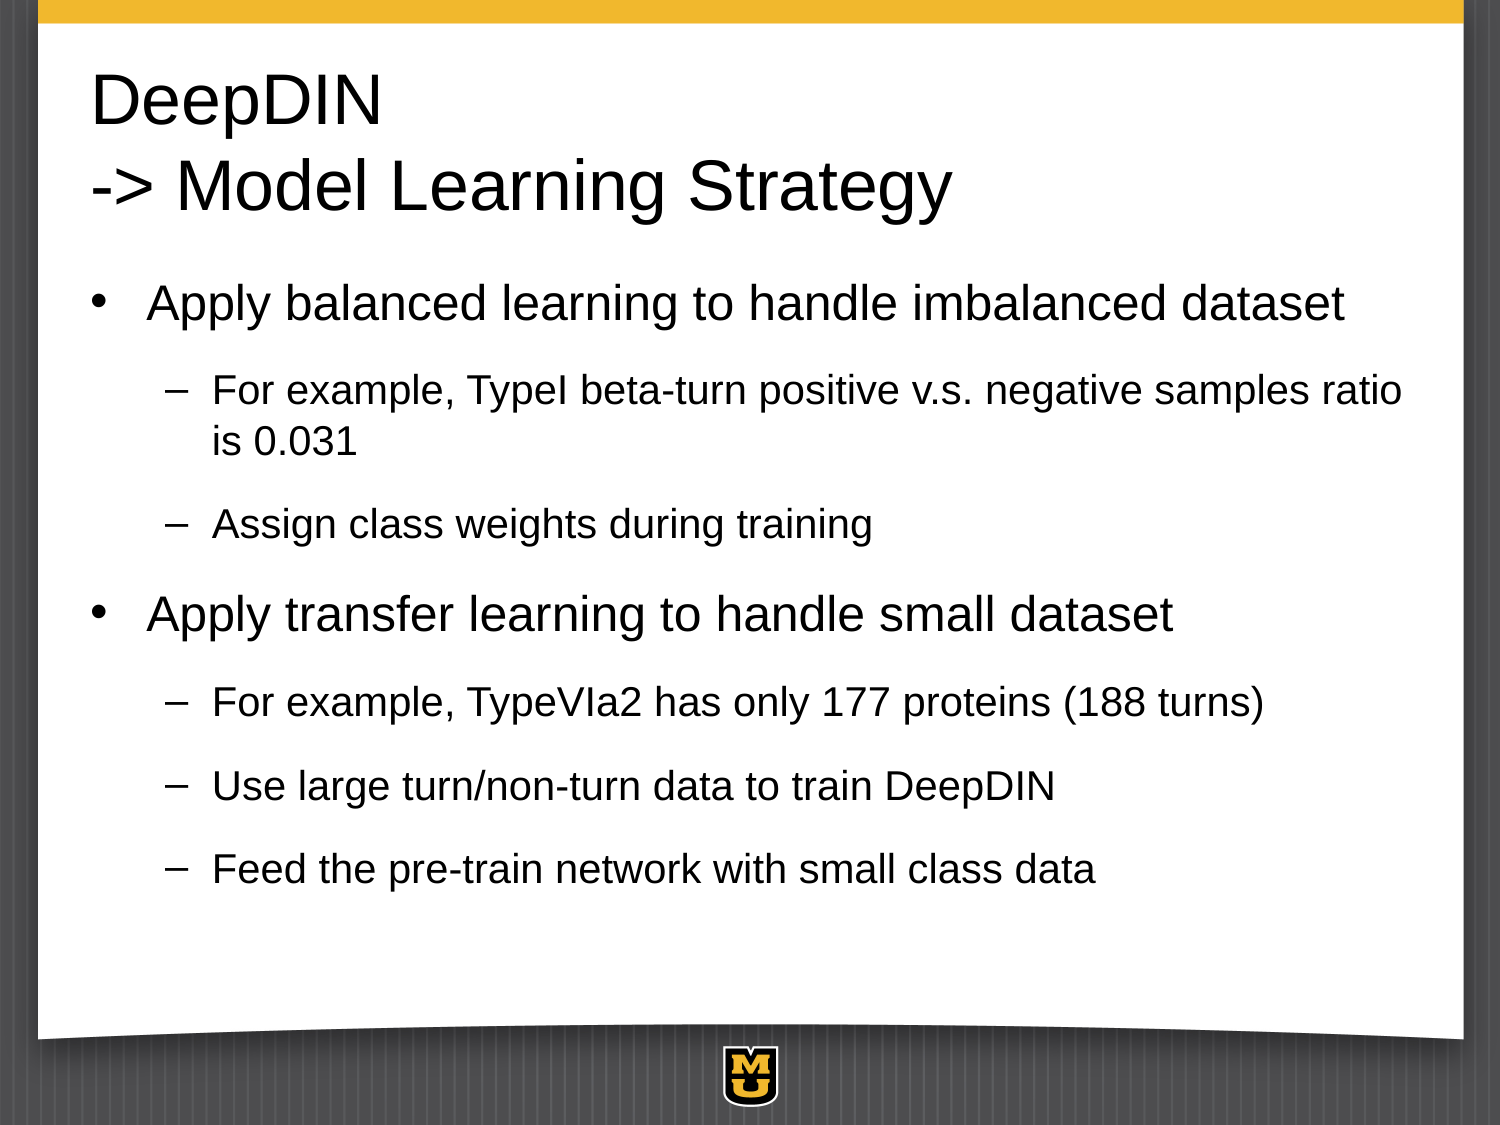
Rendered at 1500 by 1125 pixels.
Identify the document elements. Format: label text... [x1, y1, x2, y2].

picture [0, 0, 1500, 1125]
list Apply balanced learning to handle imbalanced dataset For example, TypeI beta-turn positive v.s. negative samples ratio is 0.031 Assign class weights during training Apply transfer learning to handle small dataset For example, TypeVIa2 has only 177 proteins (188 turns) Use large turn/non-turn data to train DeepDIN Feed the pre-train network with small class data [75, 262, 1425, 1005]
title DeepDIN -> Model Learning Strategy [75, 45, 1425, 233]
